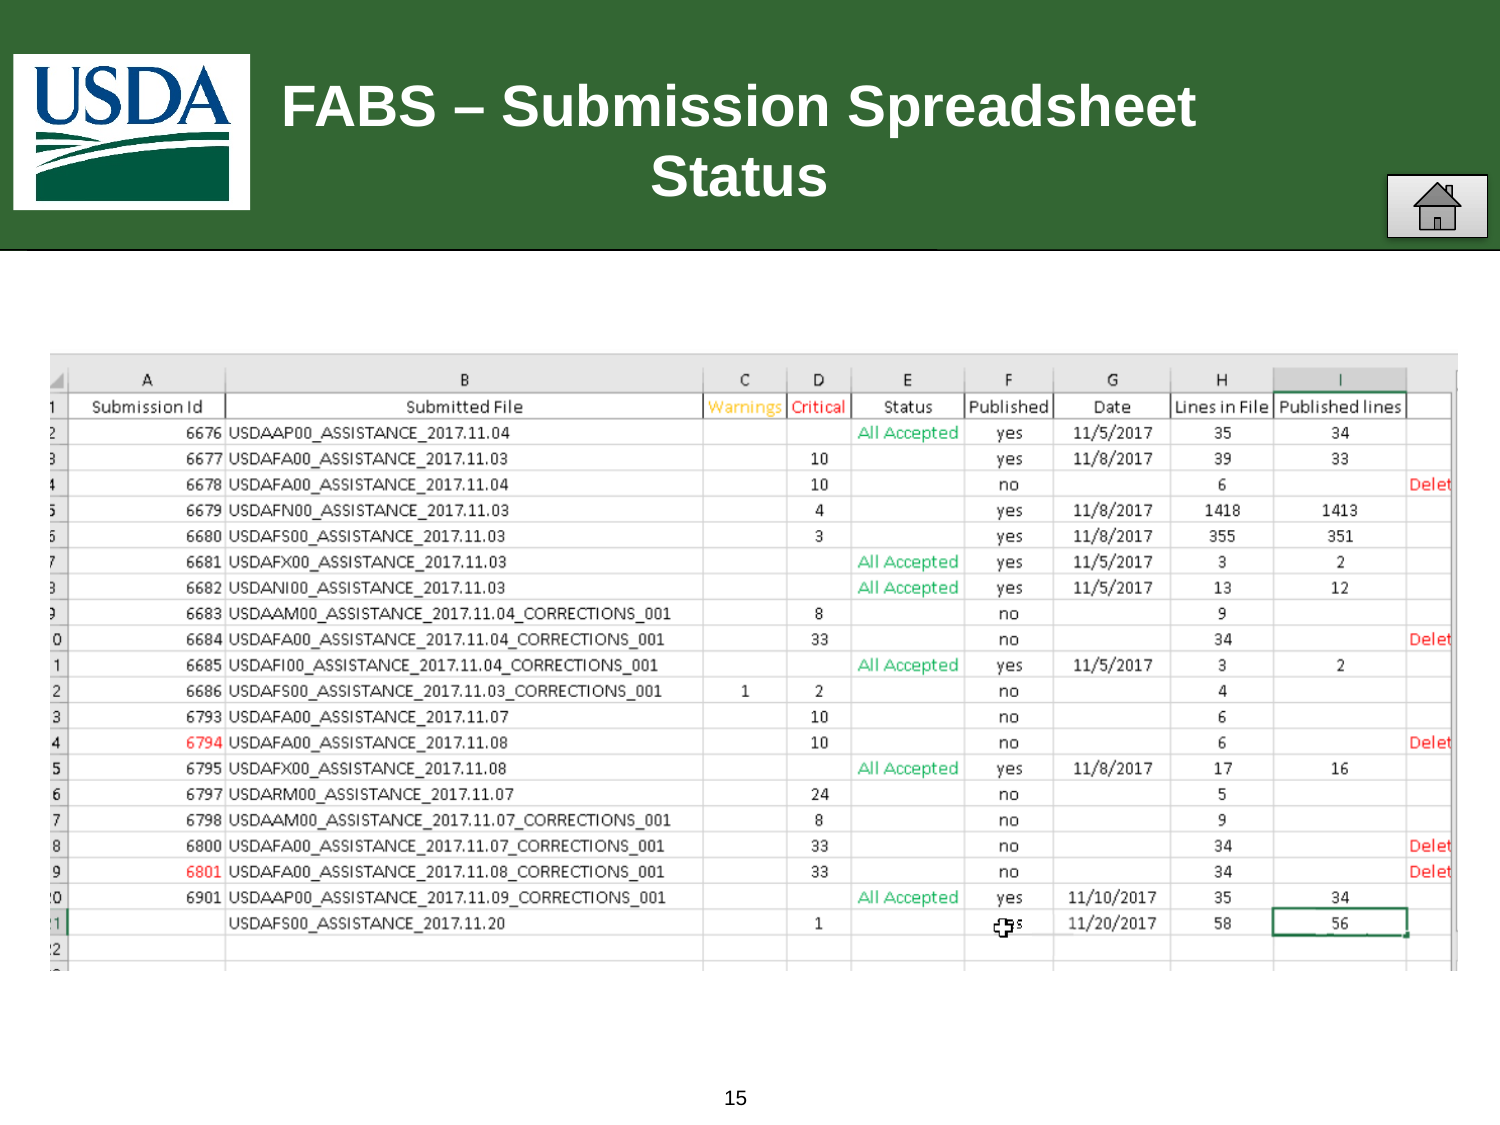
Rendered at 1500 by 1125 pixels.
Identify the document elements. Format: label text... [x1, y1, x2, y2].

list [49, 349, 1459, 971]
picture [29, 58, 237, 207]
title FABS – Submission Spreadsheet Status [264, 33, 1216, 216]
slide_number 15 [596, 1090, 875, 1118]
